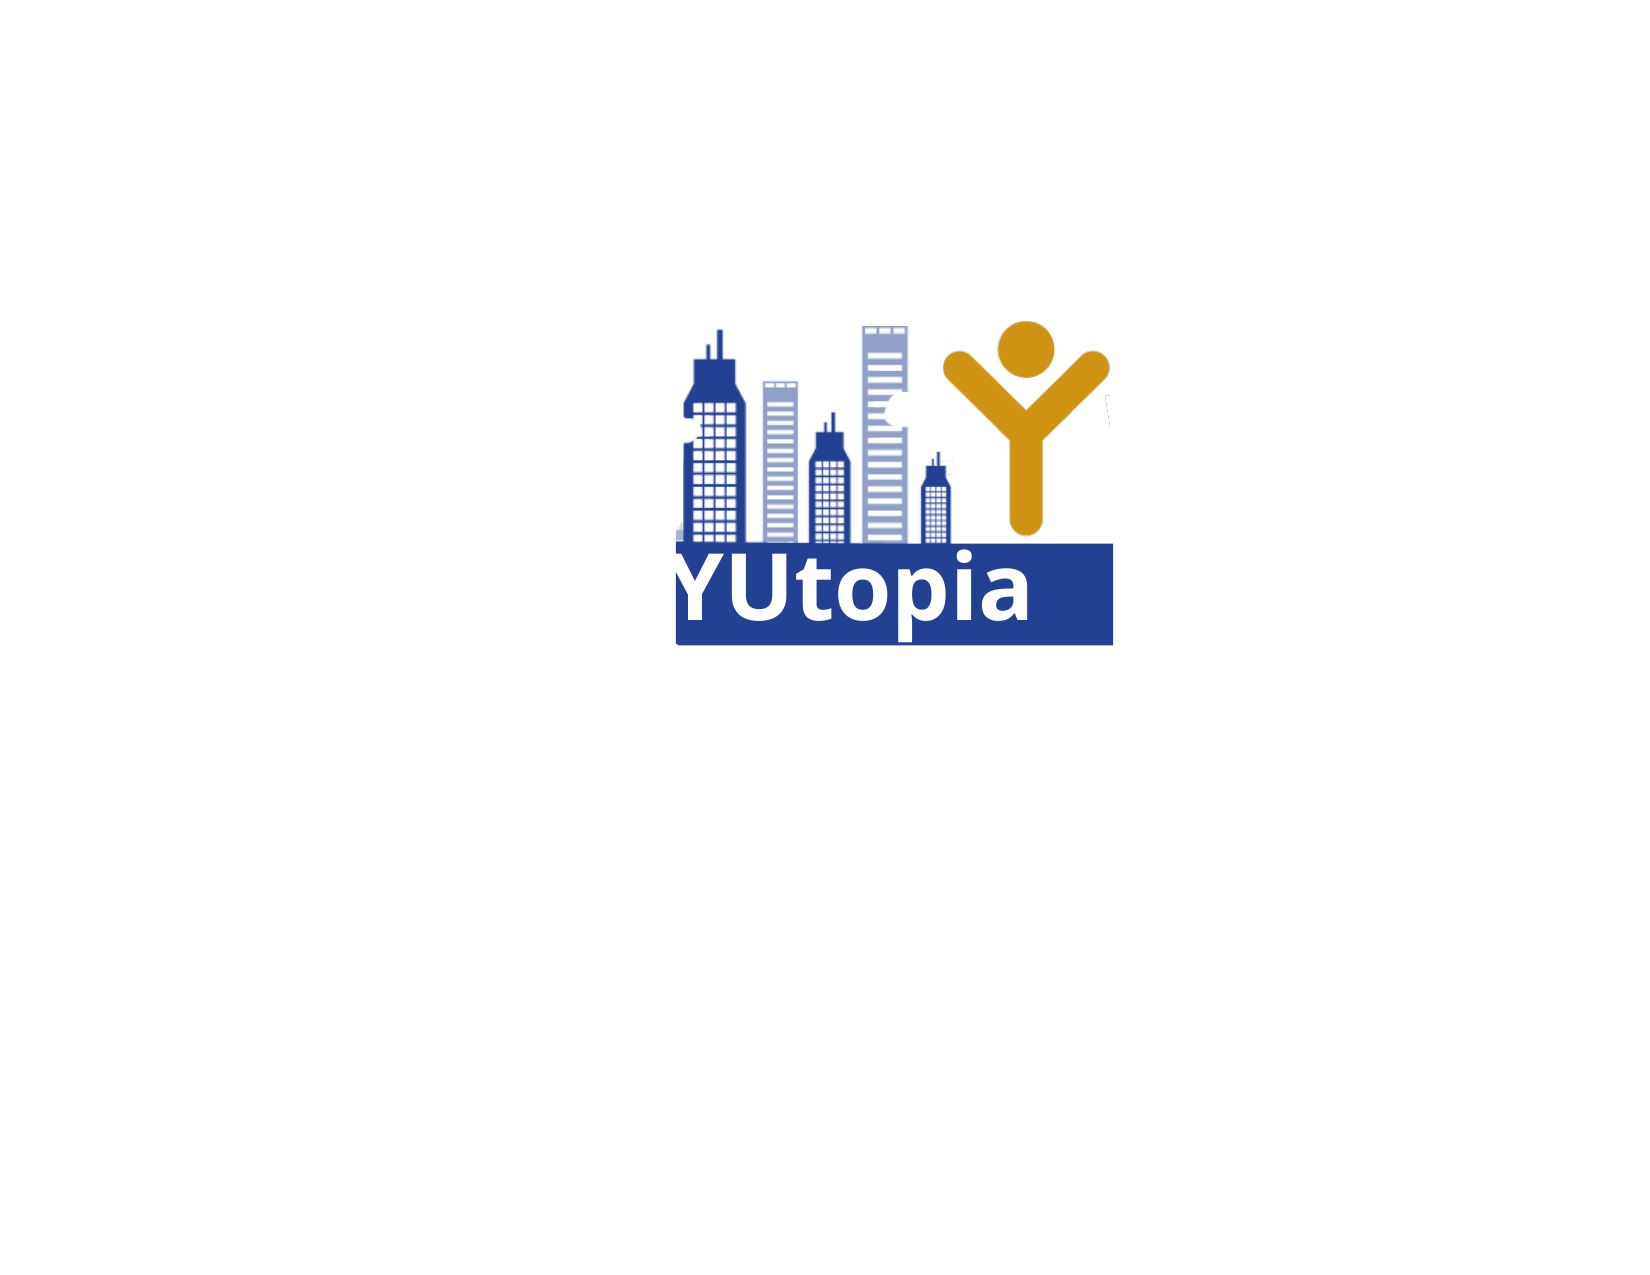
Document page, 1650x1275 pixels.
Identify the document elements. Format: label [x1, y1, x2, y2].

picture [442, 309, 1213, 935]
text_box [651, 318, 1114, 648]
